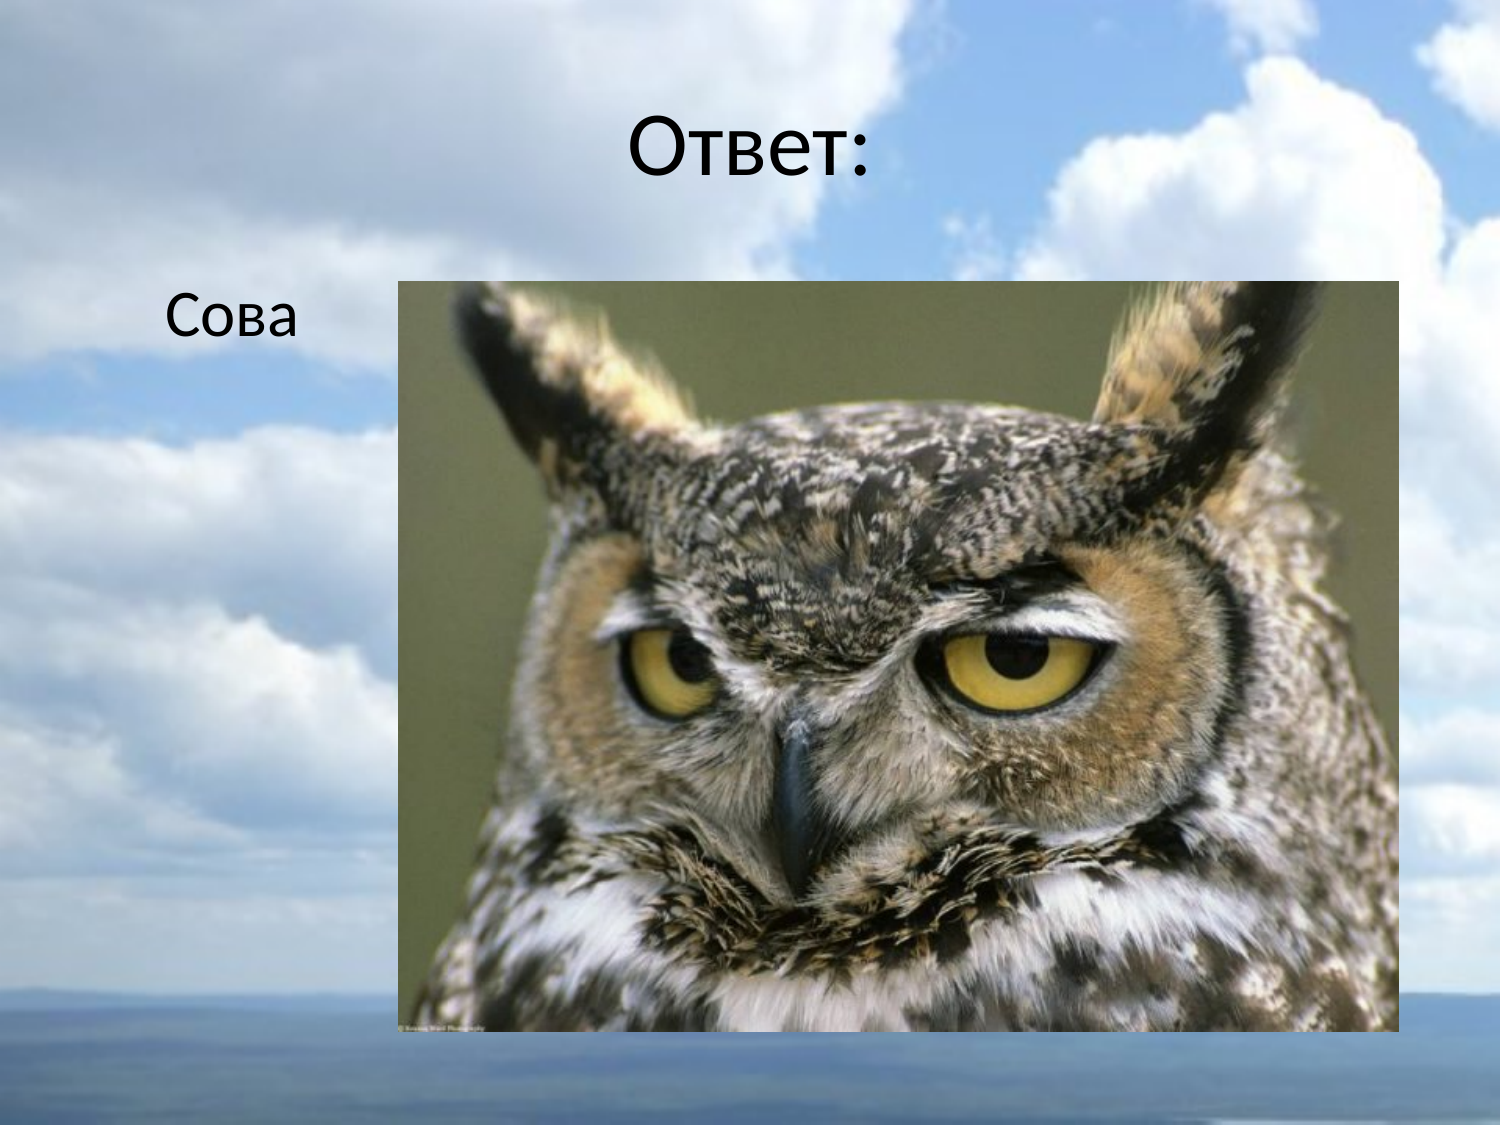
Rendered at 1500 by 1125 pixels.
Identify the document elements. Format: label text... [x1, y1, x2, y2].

title Ответ: [75, 45, 1425, 233]
picture [0, 0, 1500, 1125]
list Сова [75, 262, 1425, 1005]
